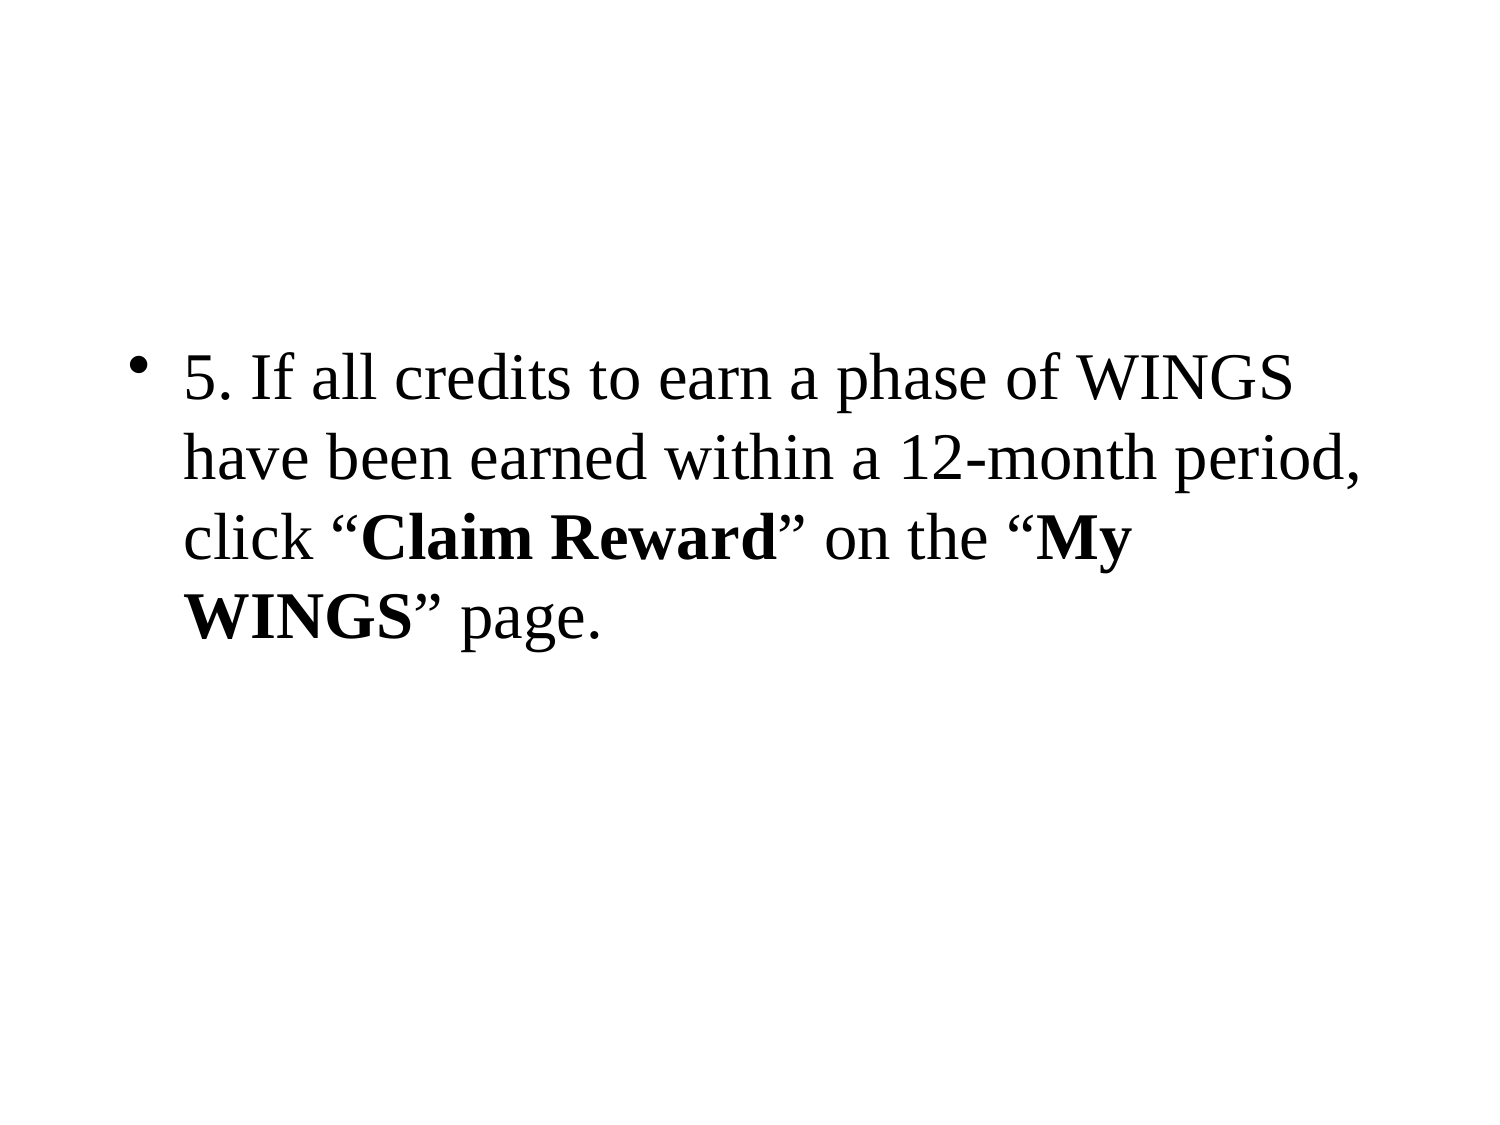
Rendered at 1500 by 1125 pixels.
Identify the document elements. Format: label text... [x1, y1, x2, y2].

list 5. If all credits to earn a phase of WINGS have been earned within a 12-month period, click “Claim Reward” on the “My WINGS” page. [112, 324, 1388, 1001]
